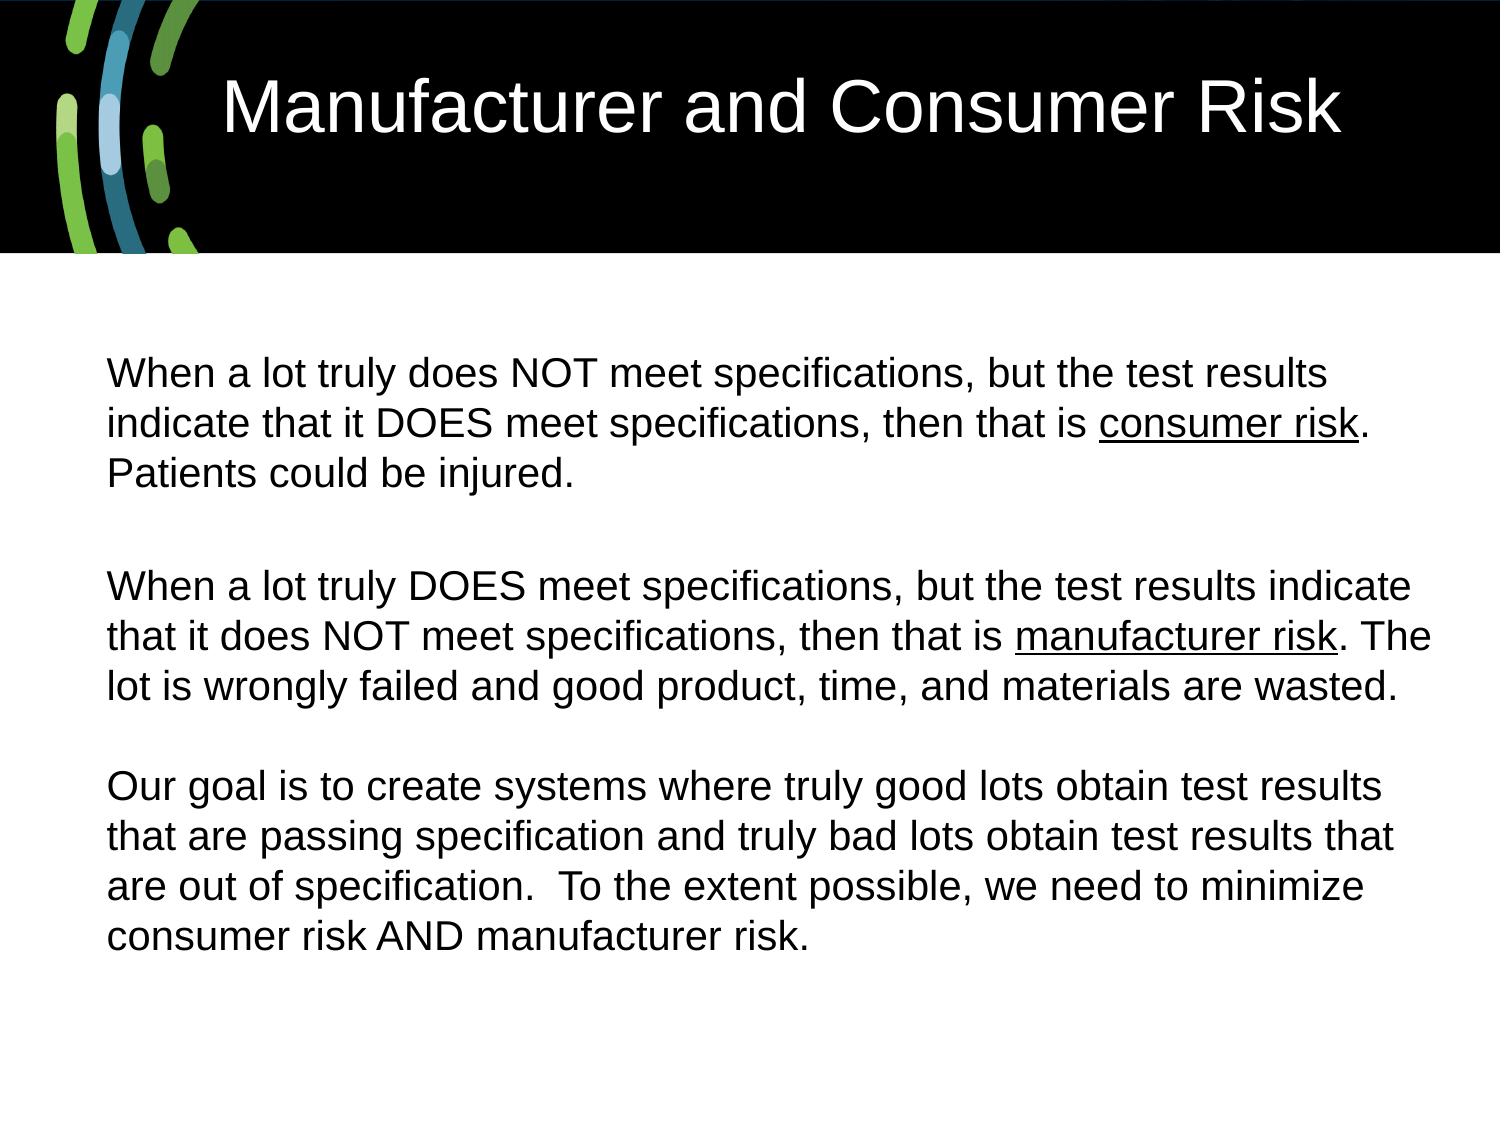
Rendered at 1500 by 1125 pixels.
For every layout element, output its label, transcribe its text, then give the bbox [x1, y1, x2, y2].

text_box When a lot truly does NOT meet specifications, but the test results indicate that it DOES meet specifications, then that is consumer risk. Patients could be injured. When a lot truly DOES meet specifications, but the test results indicate that it does NOT meet specifications, then that is manufacturer risk. The lot is wrongly failed and good product, time, and materials are wasted. Our goal is to create systems where truly good lots obtain test results that are passing specification and truly bad lots obtain test results that are out of specification. To the extent possible, we need to minimize consumer risk AND manufacturer risk. [91, 338, 1451, 967]
picture [0, 0, 512, 254]
title Manufacturer and Consumer Risk [206, 59, 1451, 247]
